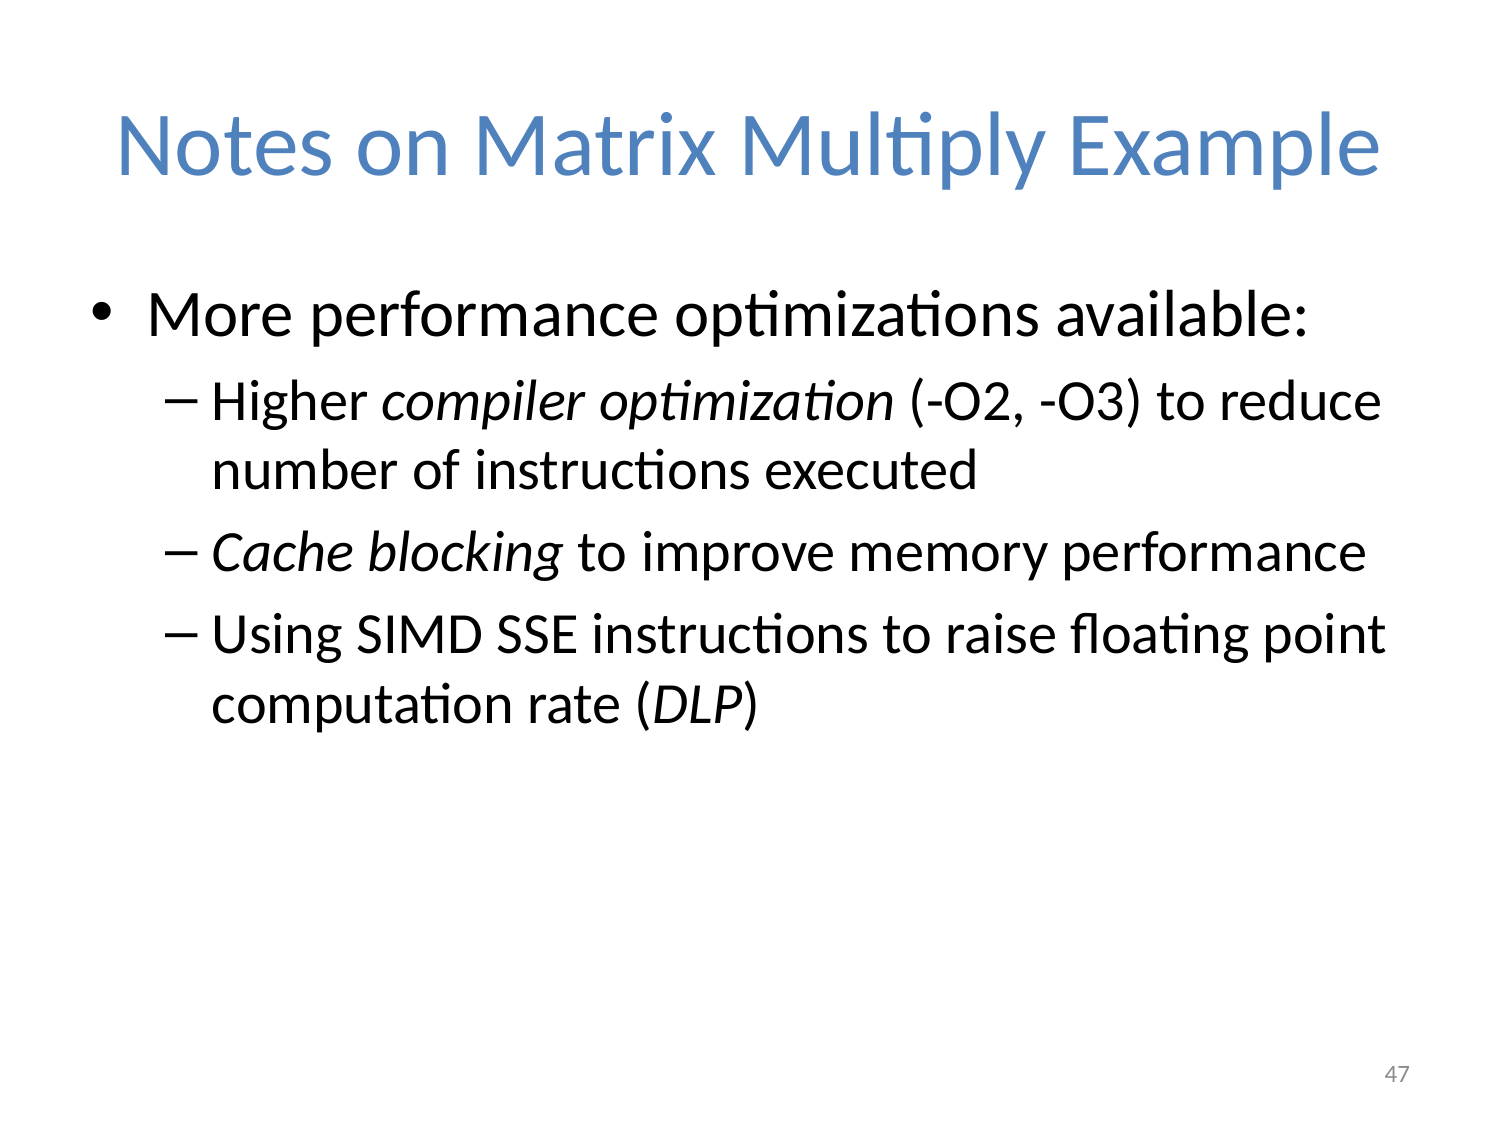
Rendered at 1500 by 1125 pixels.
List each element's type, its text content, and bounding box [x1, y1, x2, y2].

title Notes on Matrix Multiply Example [75, 45, 1425, 233]
slide_number 47 [1074, 1042, 1425, 1103]
list More performance optimizations available: Higher compiler optimization (-O2, -O3) to reduce number of instructions executed Cache blocking to improve memory performance Using SIMD SSE instructions to raise floating point computation rate (DLP) [75, 262, 1425, 1073]
